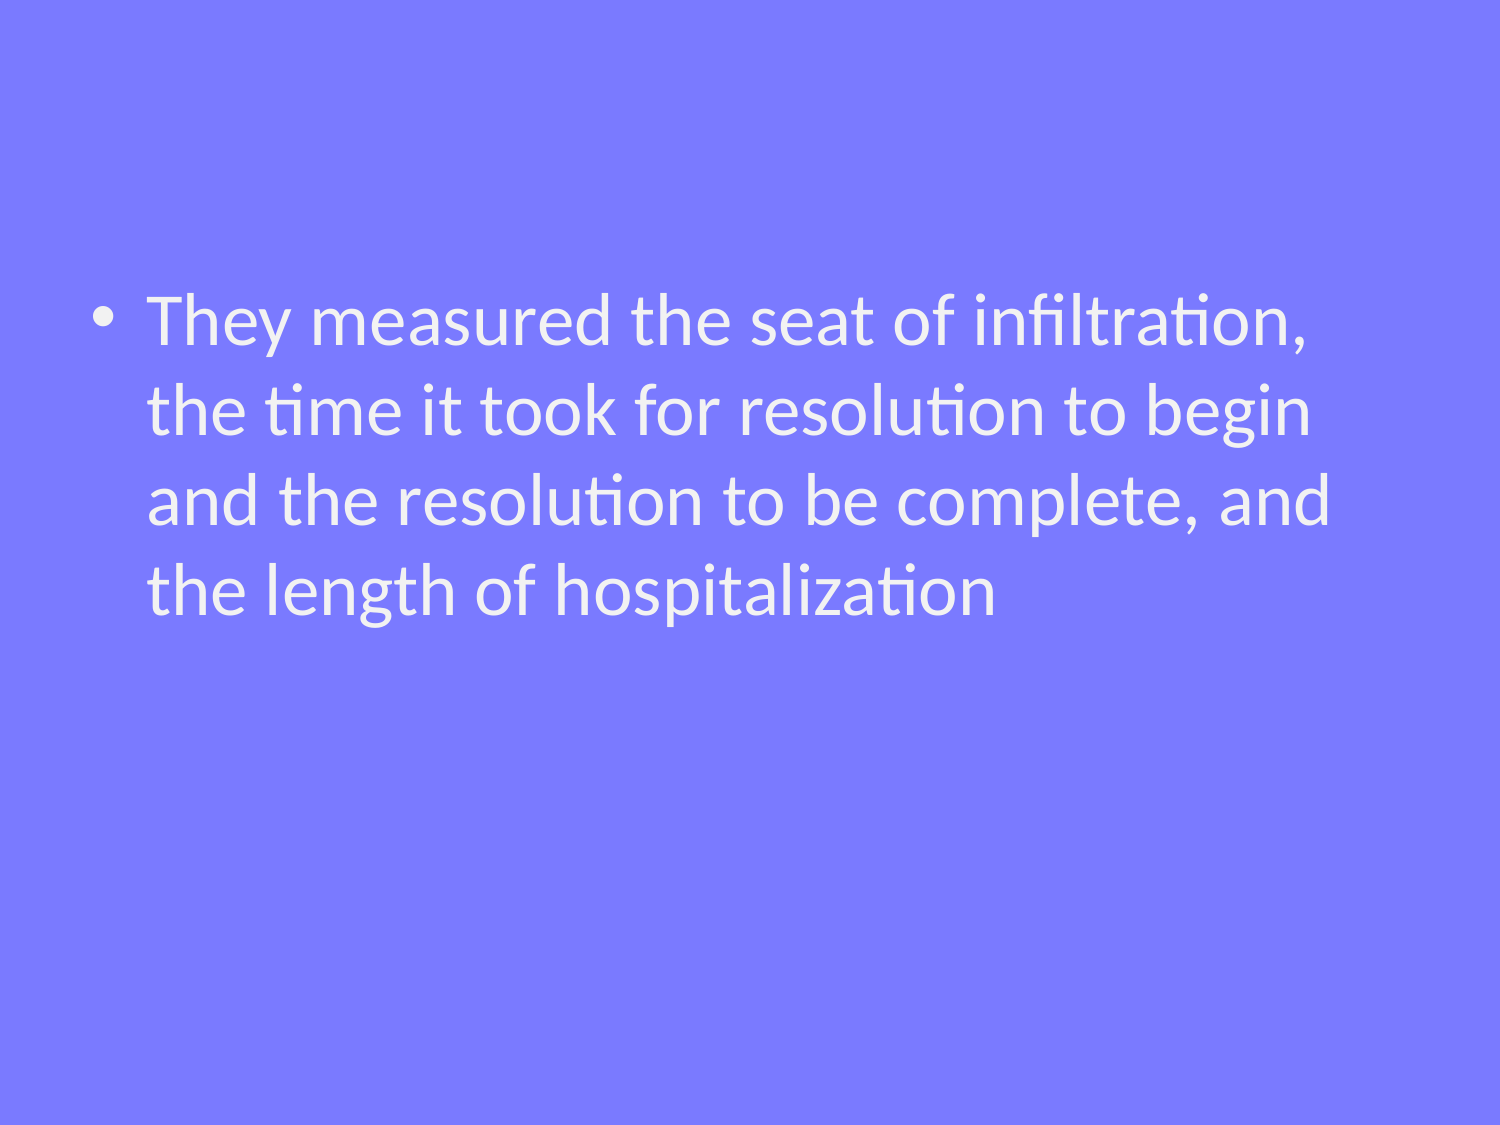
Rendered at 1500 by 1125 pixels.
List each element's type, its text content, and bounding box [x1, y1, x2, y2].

list They measured the seat of infiltration, the time it took for resolution to begin and the resolution to be complete, and the length of hospitalization [75, 262, 1425, 1005]
